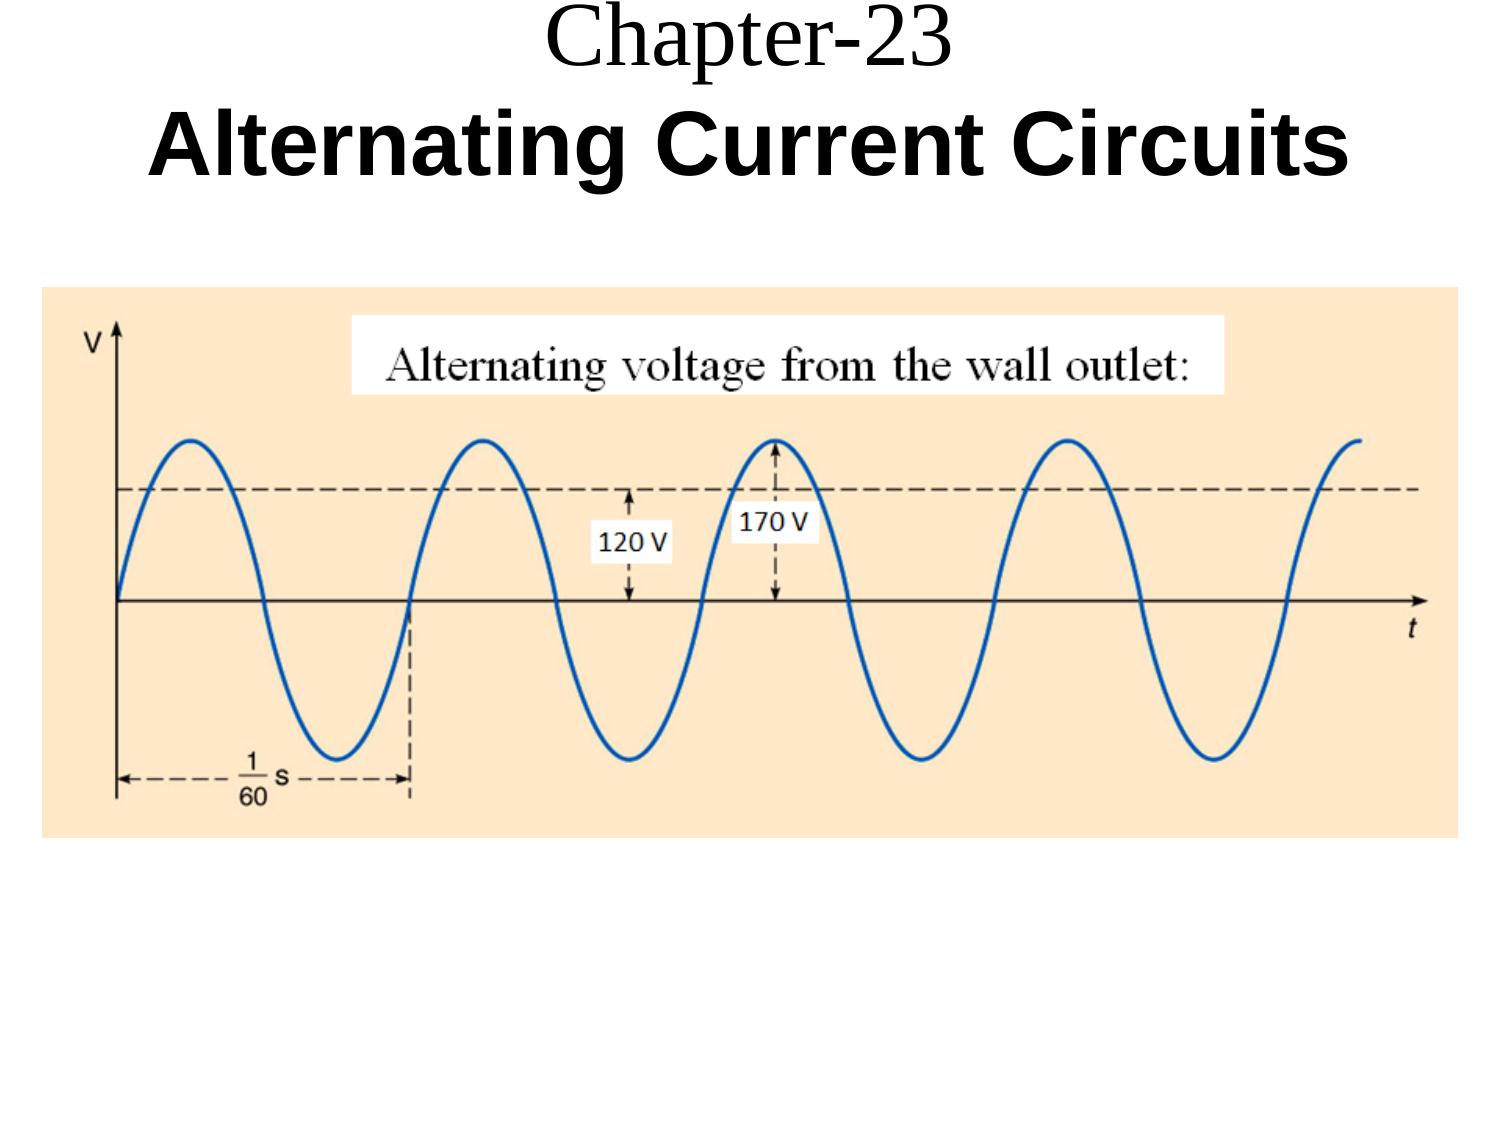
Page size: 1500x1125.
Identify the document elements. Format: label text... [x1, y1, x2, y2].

title Chapter-23 Alternating Current Circuits [112, 99, 1388, 285]
picture [42, 287, 1458, 838]
